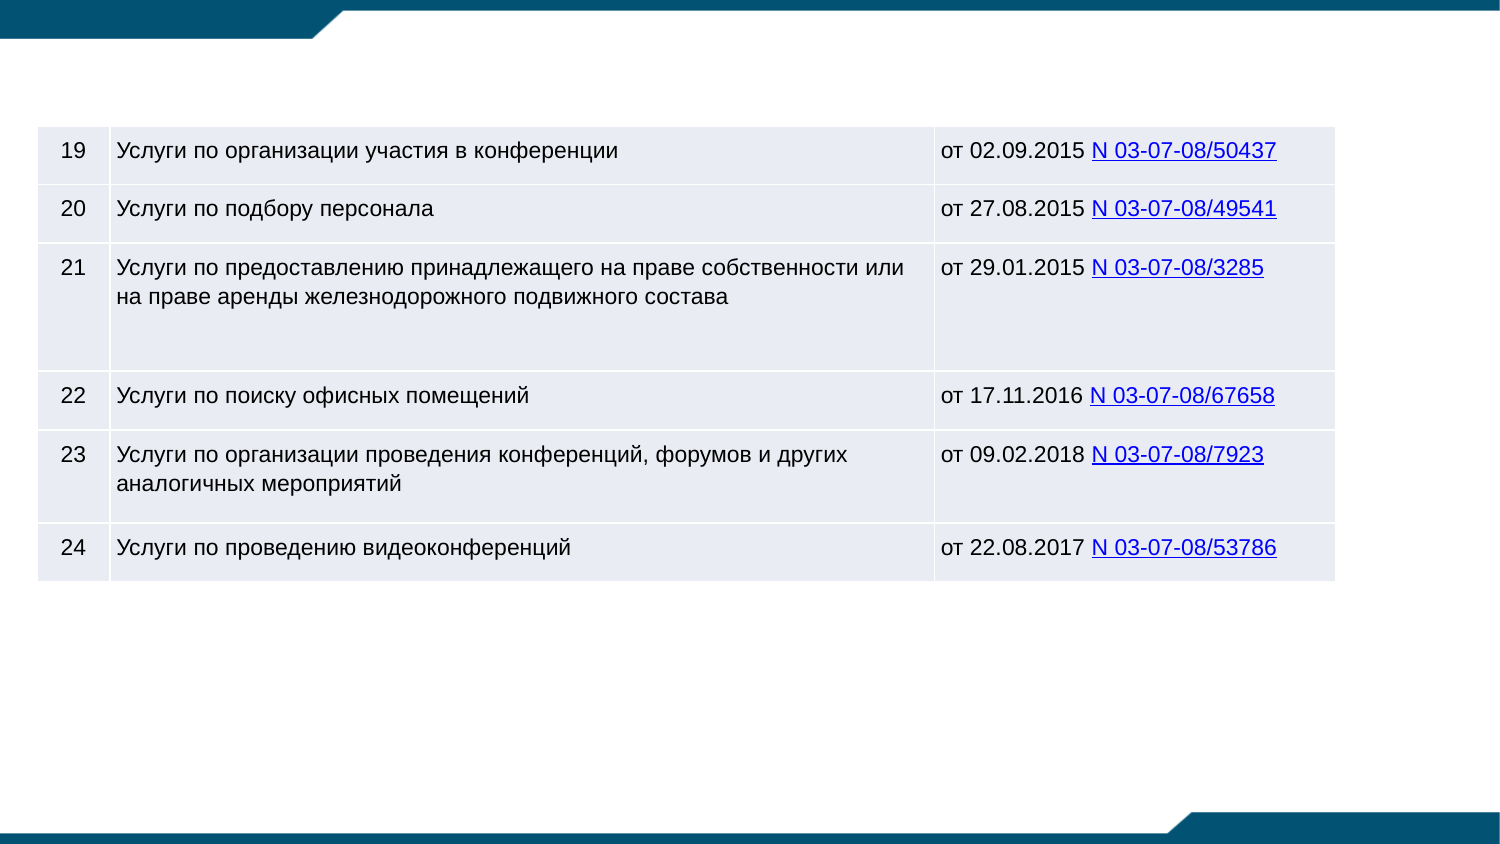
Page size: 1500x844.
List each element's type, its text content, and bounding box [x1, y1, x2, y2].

table_cell 24 [38, 524, 109, 581]
table_cell от 29.01.2015 N 03-07-08/3285 [935, 244, 1335, 370]
table_header от 02.09.2015 N 03-07-08/50437 [935, 127, 1335, 184]
table_cell Услуги по подбору персонала [111, 185, 934, 242]
table_cell 23 [38, 431, 109, 522]
table_header Услуги по организации участия в конференции [111, 127, 934, 184]
table_cell Услуги по предоставлению принадлежащего на праве собственности или на праве аренды железнодорожного подвижного состава [111, 244, 934, 370]
picture [0, 11, 1500, 833]
table_cell от 09.02.2018 N 03-07-08/7923 [935, 431, 1335, 522]
table_cell Услуги по поиску офисных помещений [111, 372, 934, 429]
table_cell от 22.08.2017 N 03-07-08/53786 [935, 524, 1335, 581]
table_cell от 27.08.2015 N 03-07-08/49541 [935, 185, 1335, 242]
table_header 19 [38, 127, 109, 184]
table_cell Услуги по организации проведения конференций, форумов и других аналогичных мероприятий [111, 431, 934, 522]
table_cell от 17.11.2016 N 03-07-08/67658 [935, 372, 1335, 429]
table_cell 20 [38, 185, 109, 242]
table_cell 21 [38, 244, 109, 370]
table_cell Услуги по проведению видеоконференций [111, 524, 934, 581]
table_cell 22 [38, 372, 109, 429]
